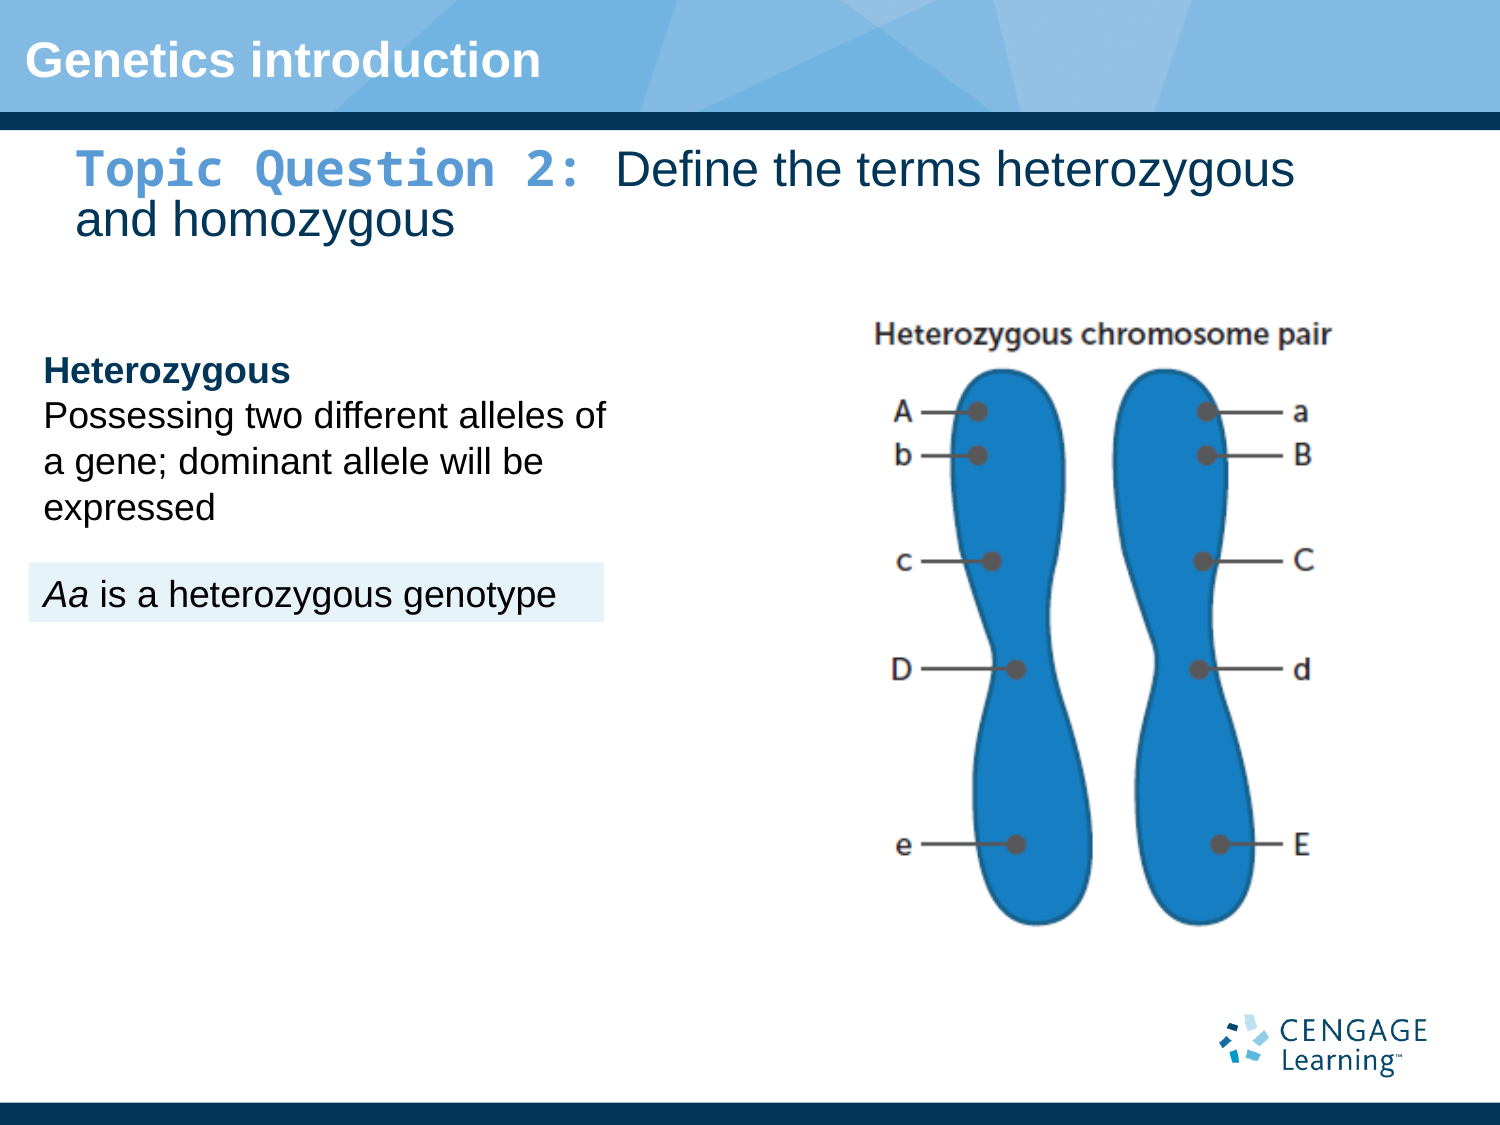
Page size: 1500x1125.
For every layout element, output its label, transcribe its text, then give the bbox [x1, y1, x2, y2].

picture [849, 315, 1339, 932]
title Genetics introduction [24, 24, 775, 100]
text_box Aa is a heterozygous genotype [28, 562, 604, 623]
text_box Topic Question 2: Define the terms heterozygous and homozygous [75, 165, 1391, 278]
text_box Heterozygous Possessing two different alleles of a gene; dominant allele will be expressed [28, 337, 627, 536]
picture [0, 0, 1500, 112]
picture [1195, 990, 1450, 1101]
